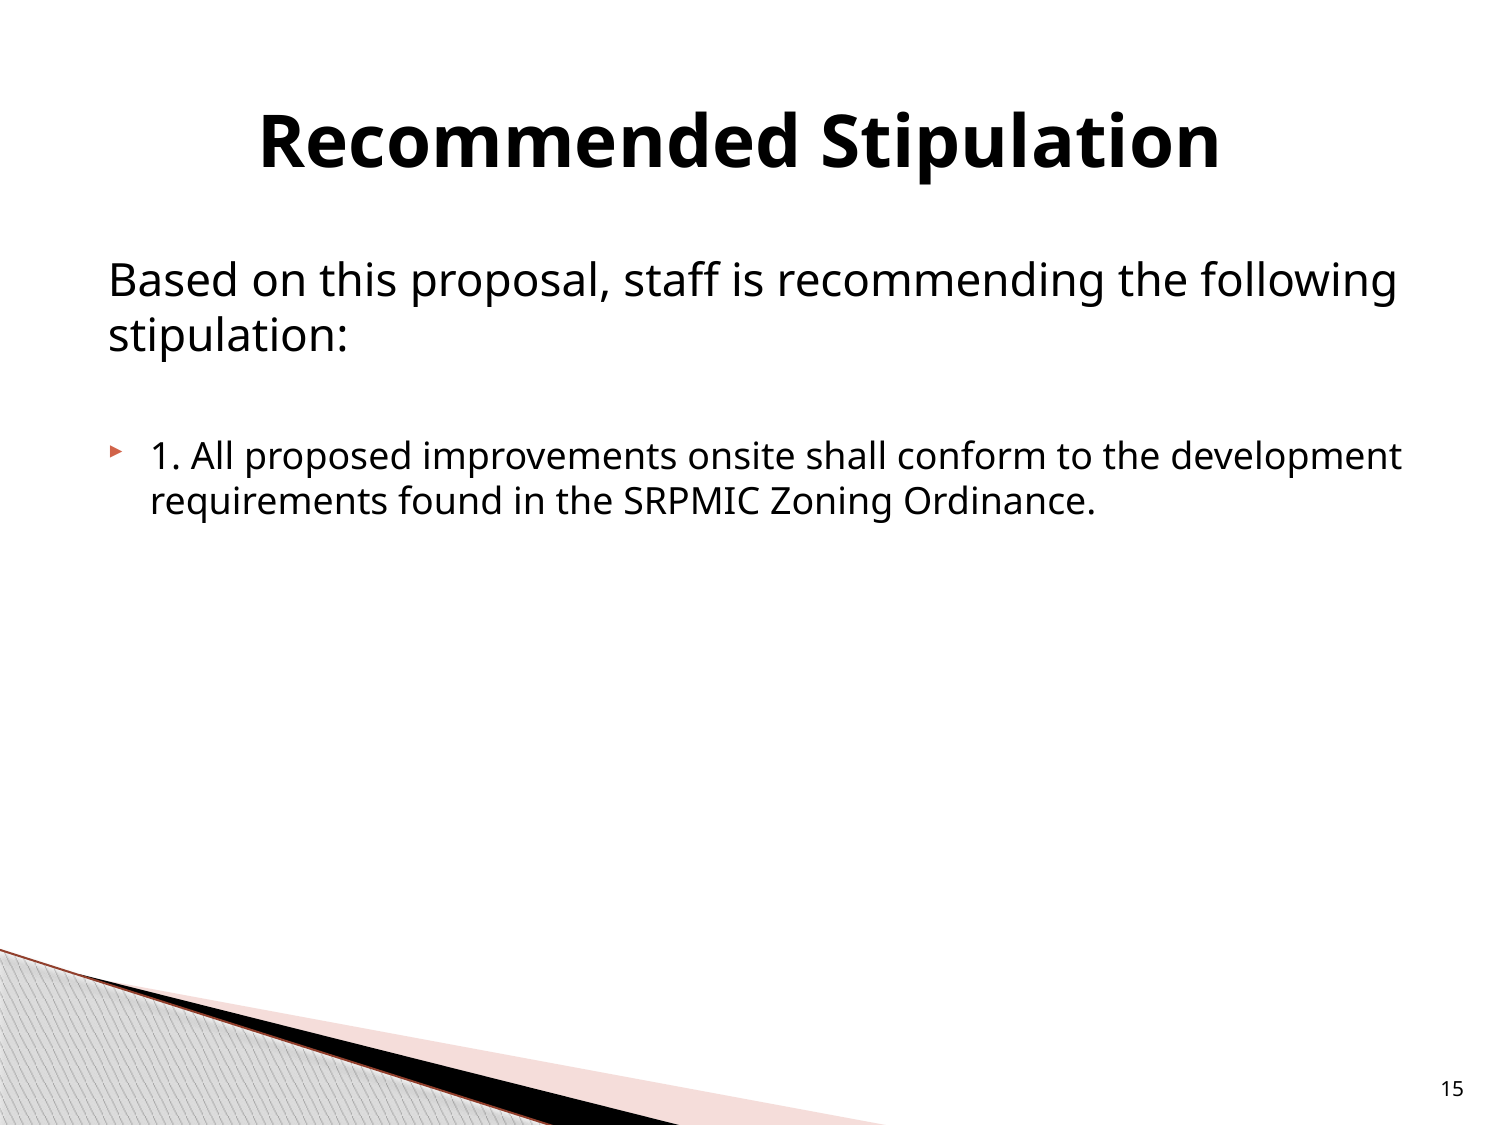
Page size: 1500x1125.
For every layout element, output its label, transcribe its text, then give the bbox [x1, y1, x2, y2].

slide_number 15 [1418, 1051, 1479, 1112]
title Recommended Stipulation [75, 45, 1425, 233]
list Based on this proposal, staff is recommending the following stipulation: 1. All proposed improvements onsite shall conform to the development requirements found in the SRPMIC Zoning Ordinance. [74, 242, 1426, 986]
